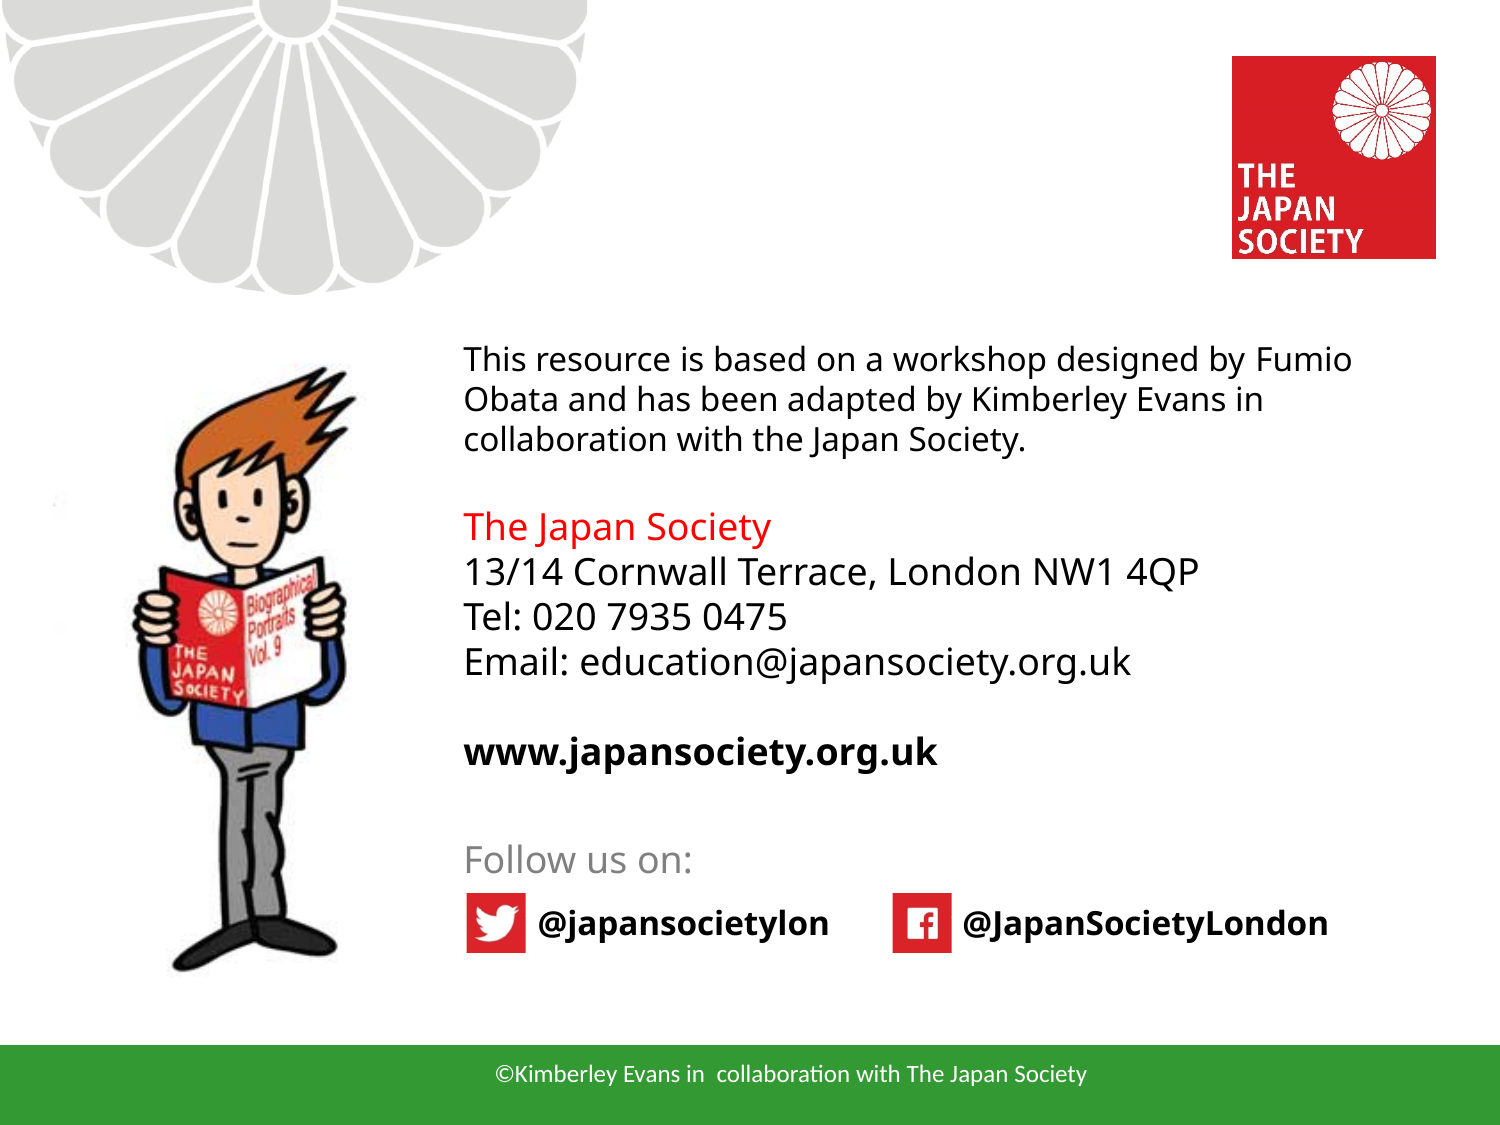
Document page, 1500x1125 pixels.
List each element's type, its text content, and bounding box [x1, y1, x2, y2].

footer ©Kimberley Evans in collaboration with The Japan Society [277, 1042, 1306, 1103]
text_box [0, 1045, 1500, 1125]
text_box Follow us on: [463, 836, 982, 882]
slide_number 12 [1306, 1042, 1425, 1103]
text_box @JapanSocietyLondon [962, 902, 1412, 943]
text_box @japansocietylon [537, 902, 887, 943]
picture [466, 892, 526, 953]
picture [2, 0, 588, 990]
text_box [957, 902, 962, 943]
picture [892, 892, 952, 953]
picture [1232, 56, 1436, 260]
text_box This resource is based on a workshop designed by Fumio Obata and has been adapted by Kimberley Evans in collaboration with the Japan Society. The Japan Society 13/14 Cornwall Terrace, London NW1 4QP Tel: 020 7935 0475 Email: education@japansociety.org.uk www.japansociety.org.uk [463, 338, 1412, 773]
